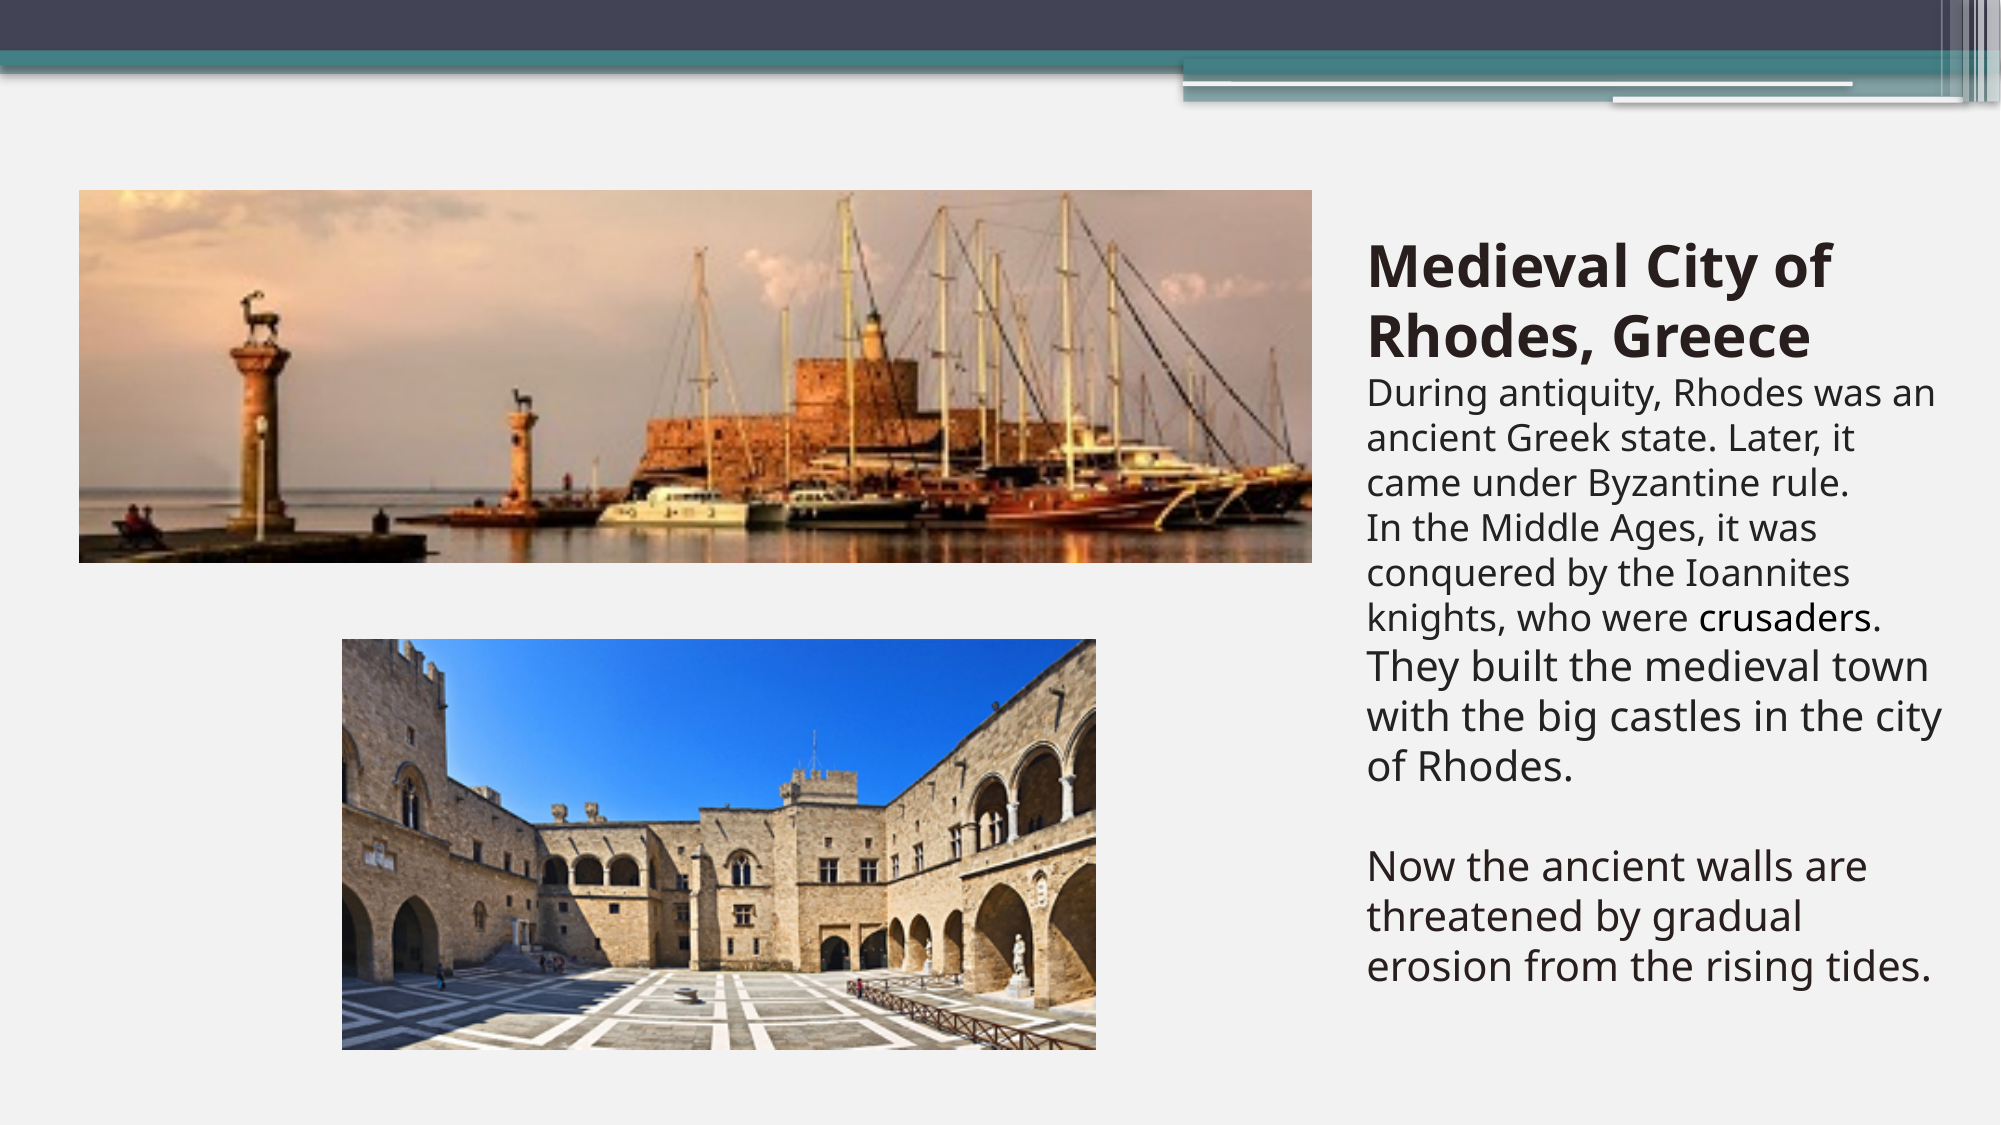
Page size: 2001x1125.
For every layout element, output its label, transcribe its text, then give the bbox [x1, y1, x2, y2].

picture [342, 639, 1097, 1051]
title Medieval City of Rhodes, Greece During antiquity, Rhodes was an ancient Greek state. Later, it came under Byzantine rule. In the Middle Ages, it was conquered by the Ioannites knights, who were crusaders. They built the medieval town with the big castles in the city of Rhodes. Now the ancient walls are threatened by gradual erosion from the rising tides. [1351, 170, 1959, 974]
picture [78, 189, 1312, 563]
